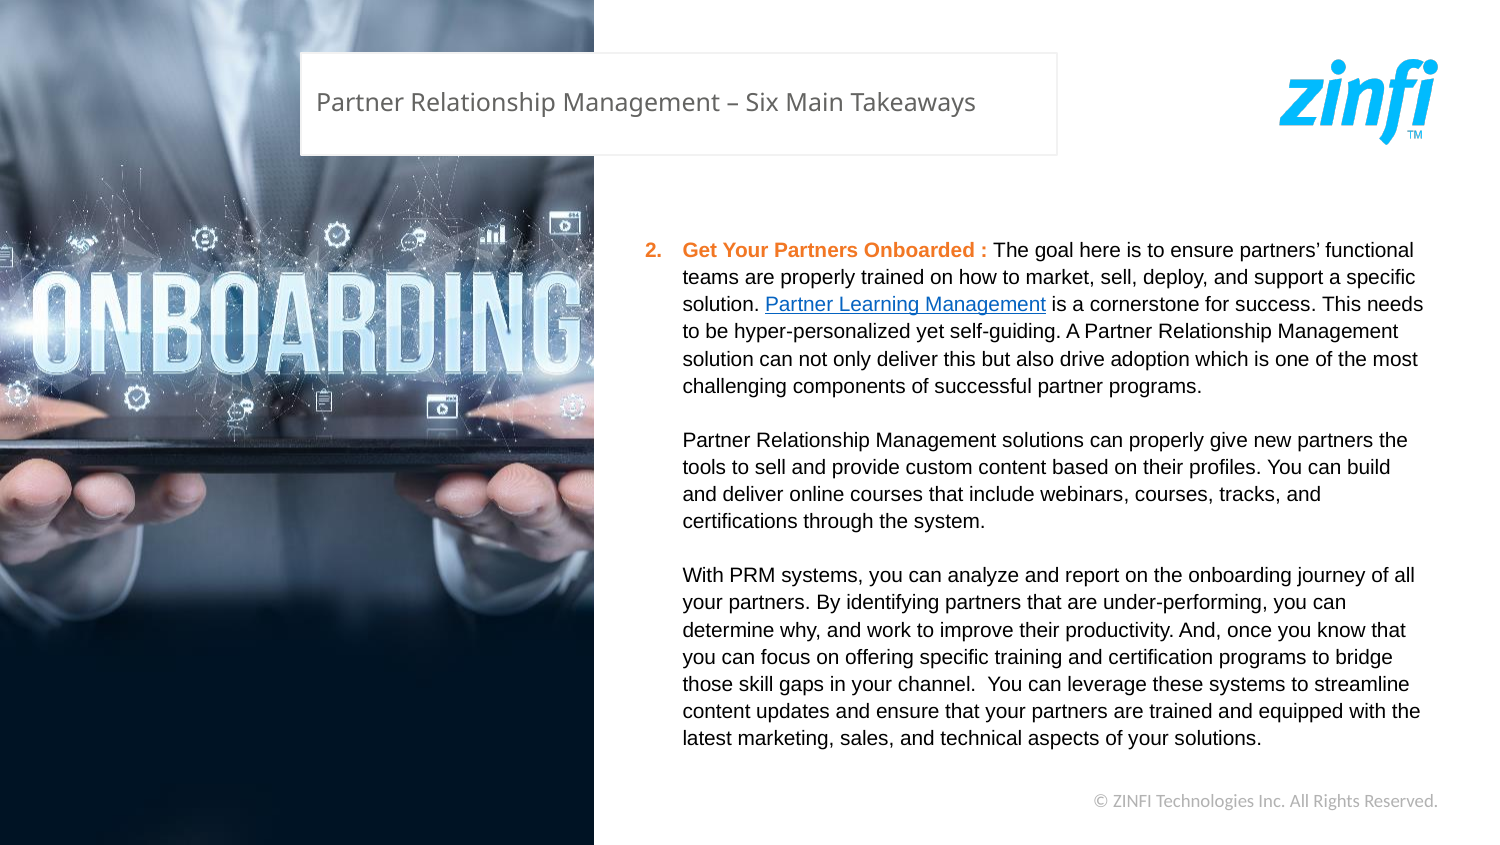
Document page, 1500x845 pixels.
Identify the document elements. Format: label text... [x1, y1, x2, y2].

picture [1279, 59, 1406, 145]
picture [0, 0, 594, 845]
list Partner Relationship Management – Six Main Takeaways [594, 52, 1058, 156]
list Get Your Partners Onboarded : The goal here is to ensure partners’ functional teams are properly trained on how to market, sell, deploy, and support a specific solution. Partner Learning Management is a cornerstone for success. This needs to be hyper-personalized yet self-guiding. A Partner Relationship Management solution can not only deliver this but also drive adoption which is one of the most challenging components of successful partner programs. Partner Relationship Management solutions can properly give new partners the tools to sell and provide custom content based on their profiles. You can build and deliver online courses that include webinars, courses, tracks, and certifications through the system. With PRM systems, you can analyze and report on the onboarding journey of all your partners. By identifying partners that are under-performing, you can determine why, and work to improve their productivity. And, once you know that you can focus on offering specific training and certification programs to bridge those skill gaps in your channel. You can leverage these systems to streamline content updates and ensure that your partners are trained and equipped with the latest marketing, sales, and technical aspects of your solutions. [630, 227, 1440, 771]
picture [1389, 65, 1438, 145]
